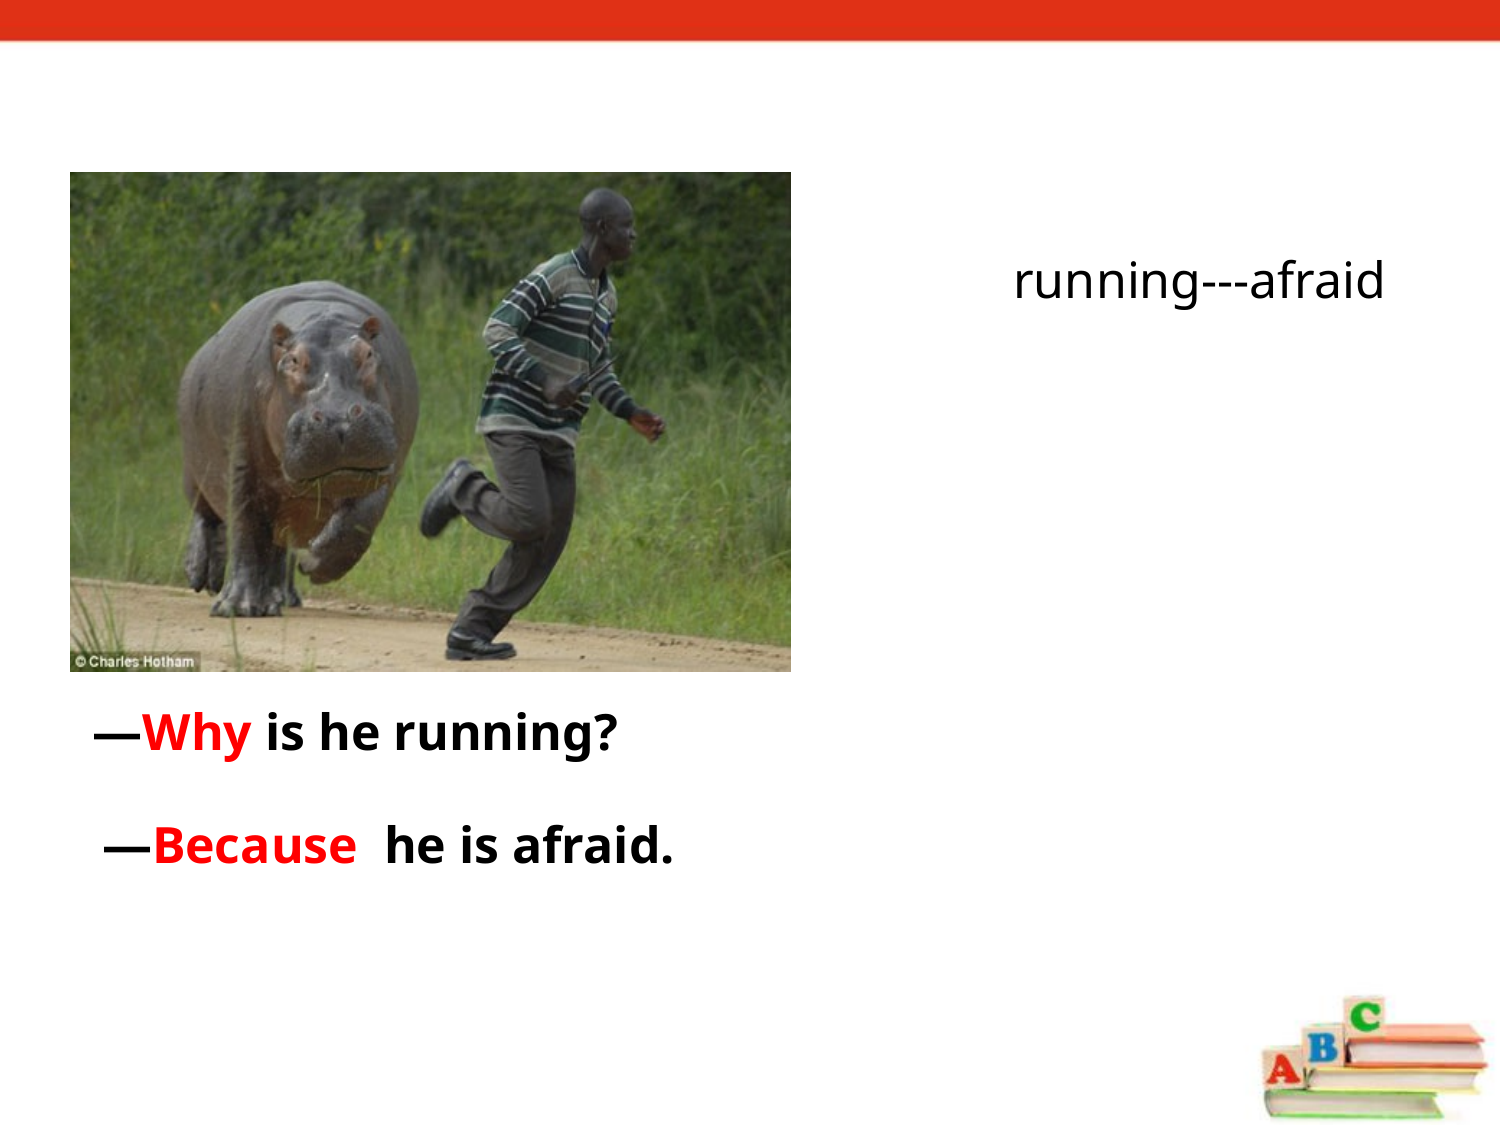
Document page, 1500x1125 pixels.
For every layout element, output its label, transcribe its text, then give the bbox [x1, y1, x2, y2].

text_box running---afraid [998, 241, 1402, 316]
text_box —Why is he running? [78, 693, 1449, 768]
picture [0, 0, 1500, 1125]
text_box —Because he is afraid. [87, 805, 1464, 881]
